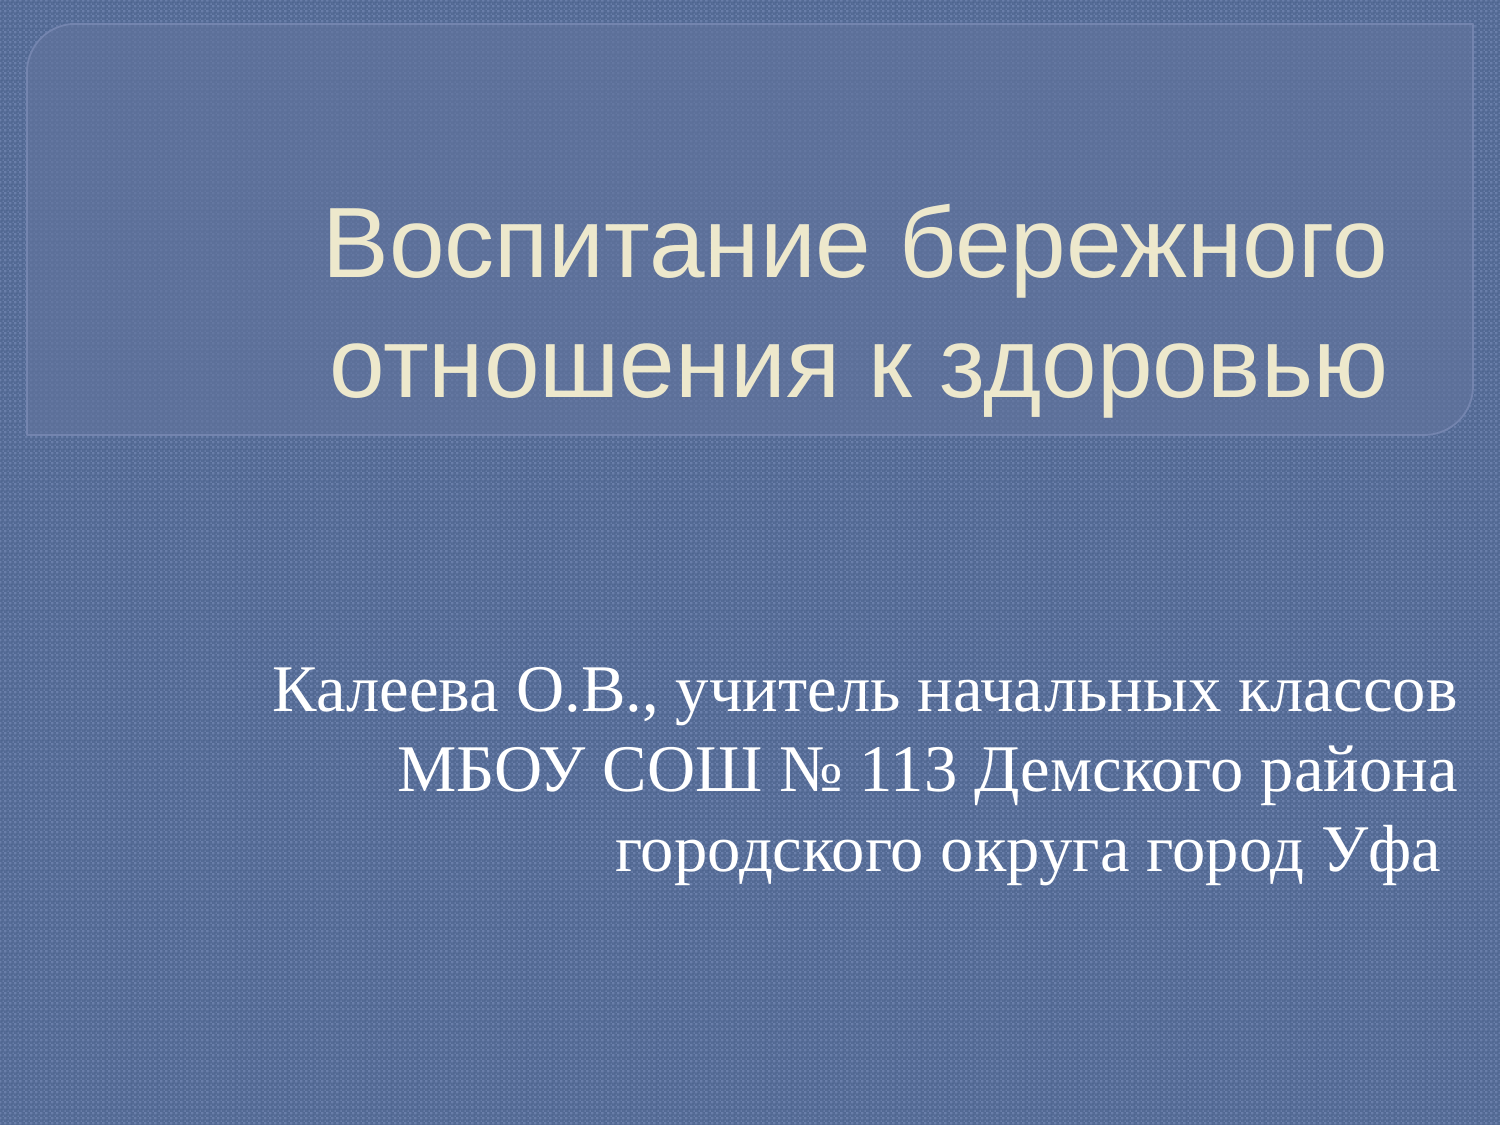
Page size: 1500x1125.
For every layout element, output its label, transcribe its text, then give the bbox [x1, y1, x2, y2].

subtitle Калеева О.В., учитель начальных классов МБОУ СОШ № 113 Демского района городского округа город Уфа [225, 637, 1500, 925]
title Воспитание бережного отношения к здоровью [76, 62, 1427, 425]
